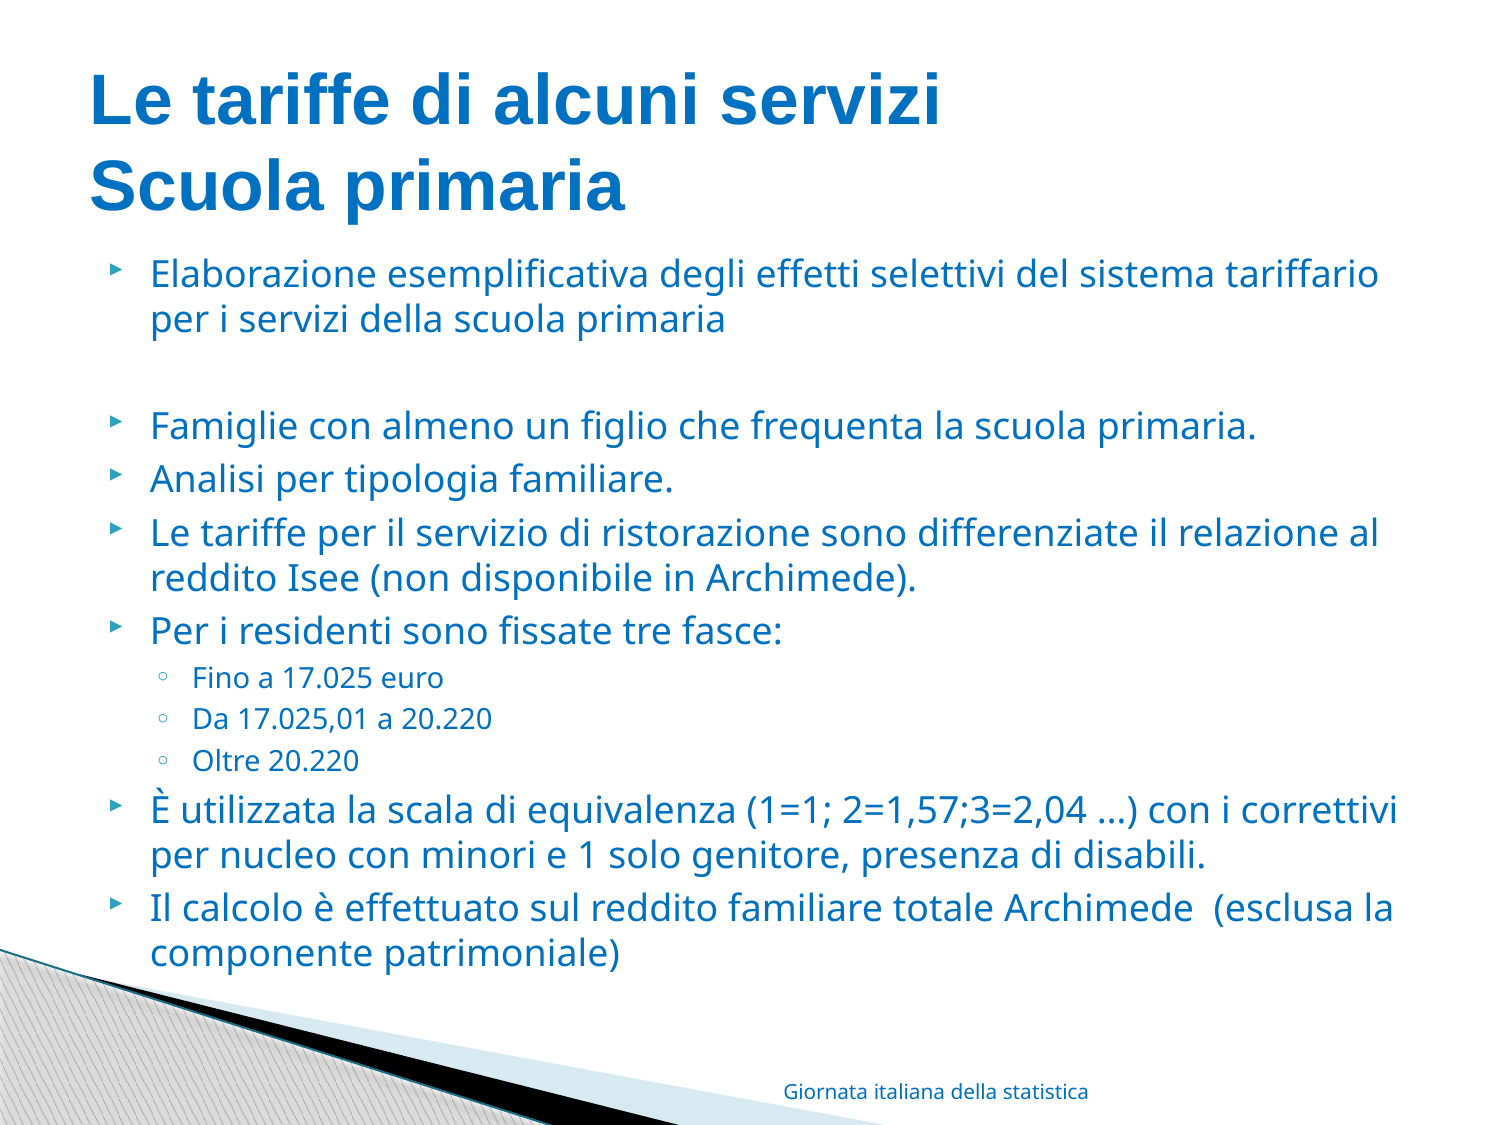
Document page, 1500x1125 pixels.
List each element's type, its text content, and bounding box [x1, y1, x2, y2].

footer Giornata italiana della statistica [718, 1051, 1105, 1112]
list Elaborazione esemplificativa degli effetti selettivi del sistema tariffario per i servizi della scuola primaria Famiglie con almeno un figlio che frequenta la scuola primaria. Analisi per tipologia familiare. Le tariffe per il servizio di ristorazione sono differenziate il relazione al reddito Isee (non disponibile in Archimede). Per i residenti sono fissate tre fasce: Fino a 17.025 euro Da 17.025,01 a 20.220 Oltre 20.220 È utilizzata la scala di equivalenza (1=1; 2=1,57;3=2,04 …) con i correttivi per nucleo con minori e 1 solo genitore, presenza di disabili. Il calcolo è effettuato sul reddito familiare totale Archimede (esclusa la componente patrimoniale) [75, 242, 1425, 1035]
title Le tariffe di alcuni servizi Scuola primaria [75, 45, 1425, 233]
